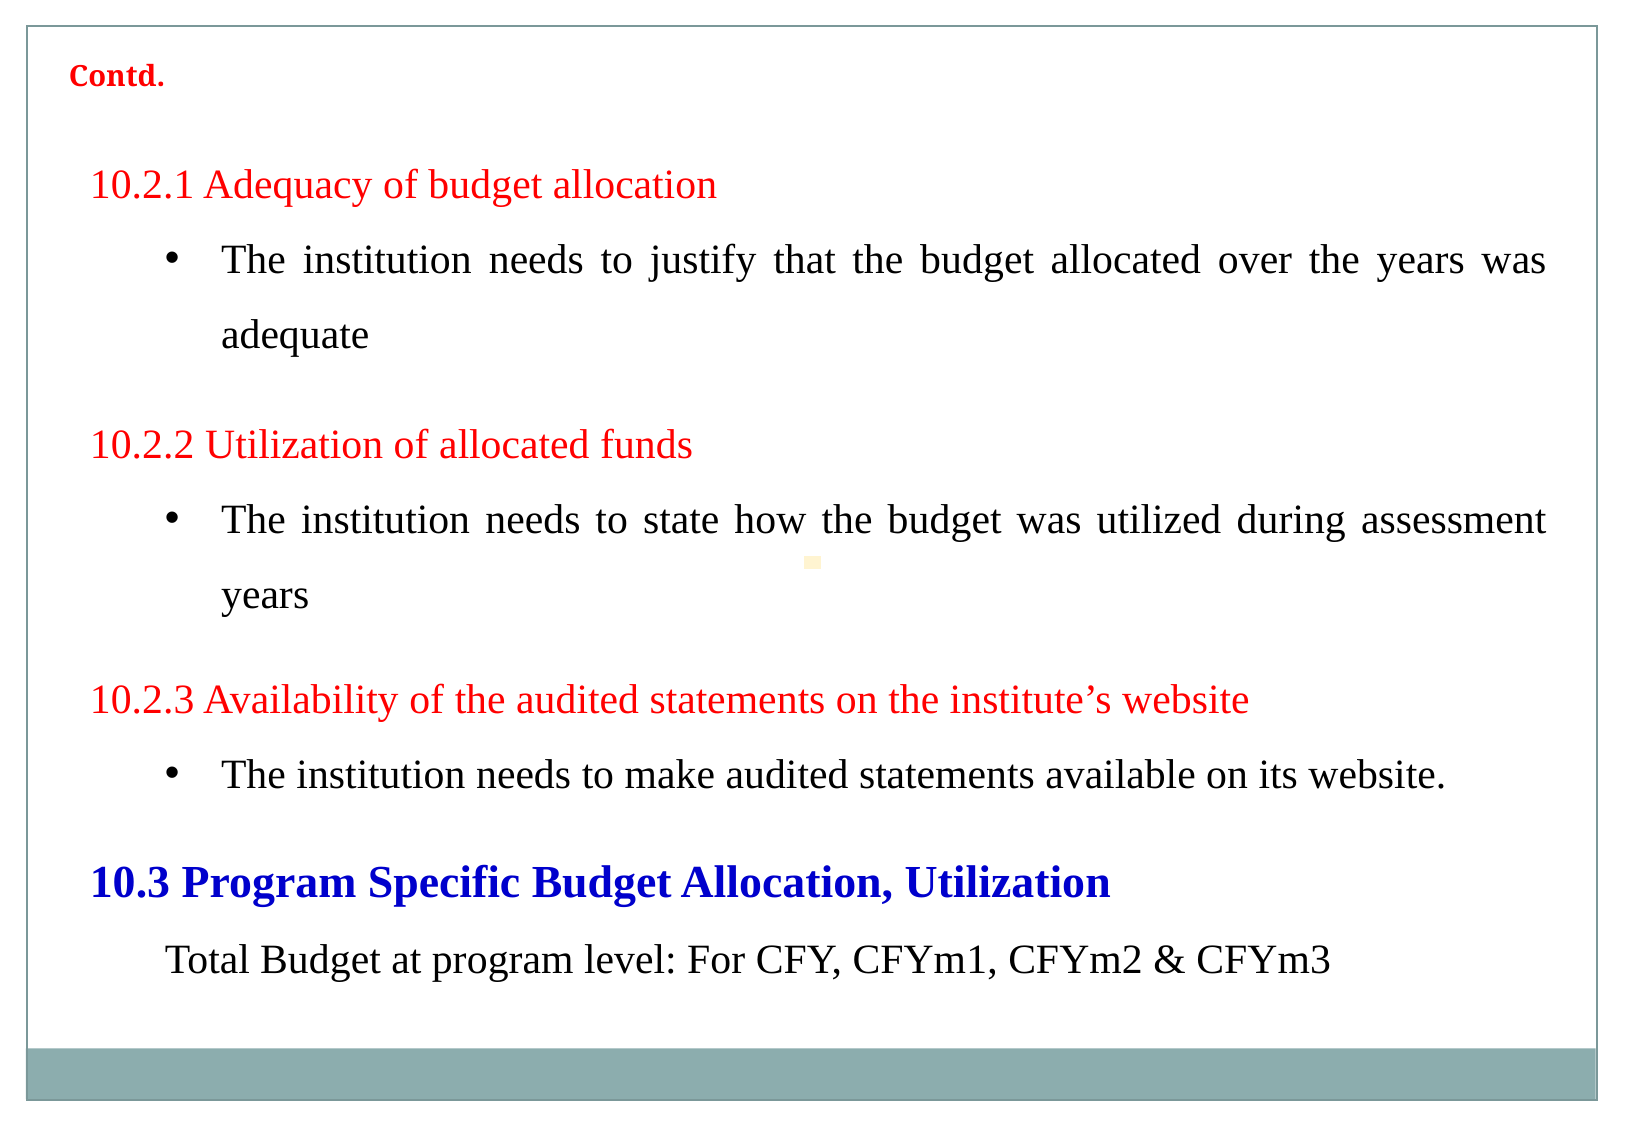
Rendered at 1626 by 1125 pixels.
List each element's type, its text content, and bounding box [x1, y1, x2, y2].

text_box 10.2.1 Adequacy of budget allocation The institution needs to justify that the budget allocated over the years was adequate 10.2.2 Utilization of allocated funds The institution needs to state how the budget was utilized during assessment years 10.2.3 Availability of the audited statements on the institute’s website The institution needs to make audited statements available on its website. 10.3 Program Specific Budget Allocation, Utilization Total Budget at program level: For CFY, CFYm1, CFYm2 & CFYm3 [74, 124, 1563, 990]
text_box Contd. [54, 50, 1571, 100]
picture [804, 555, 821, 569]
